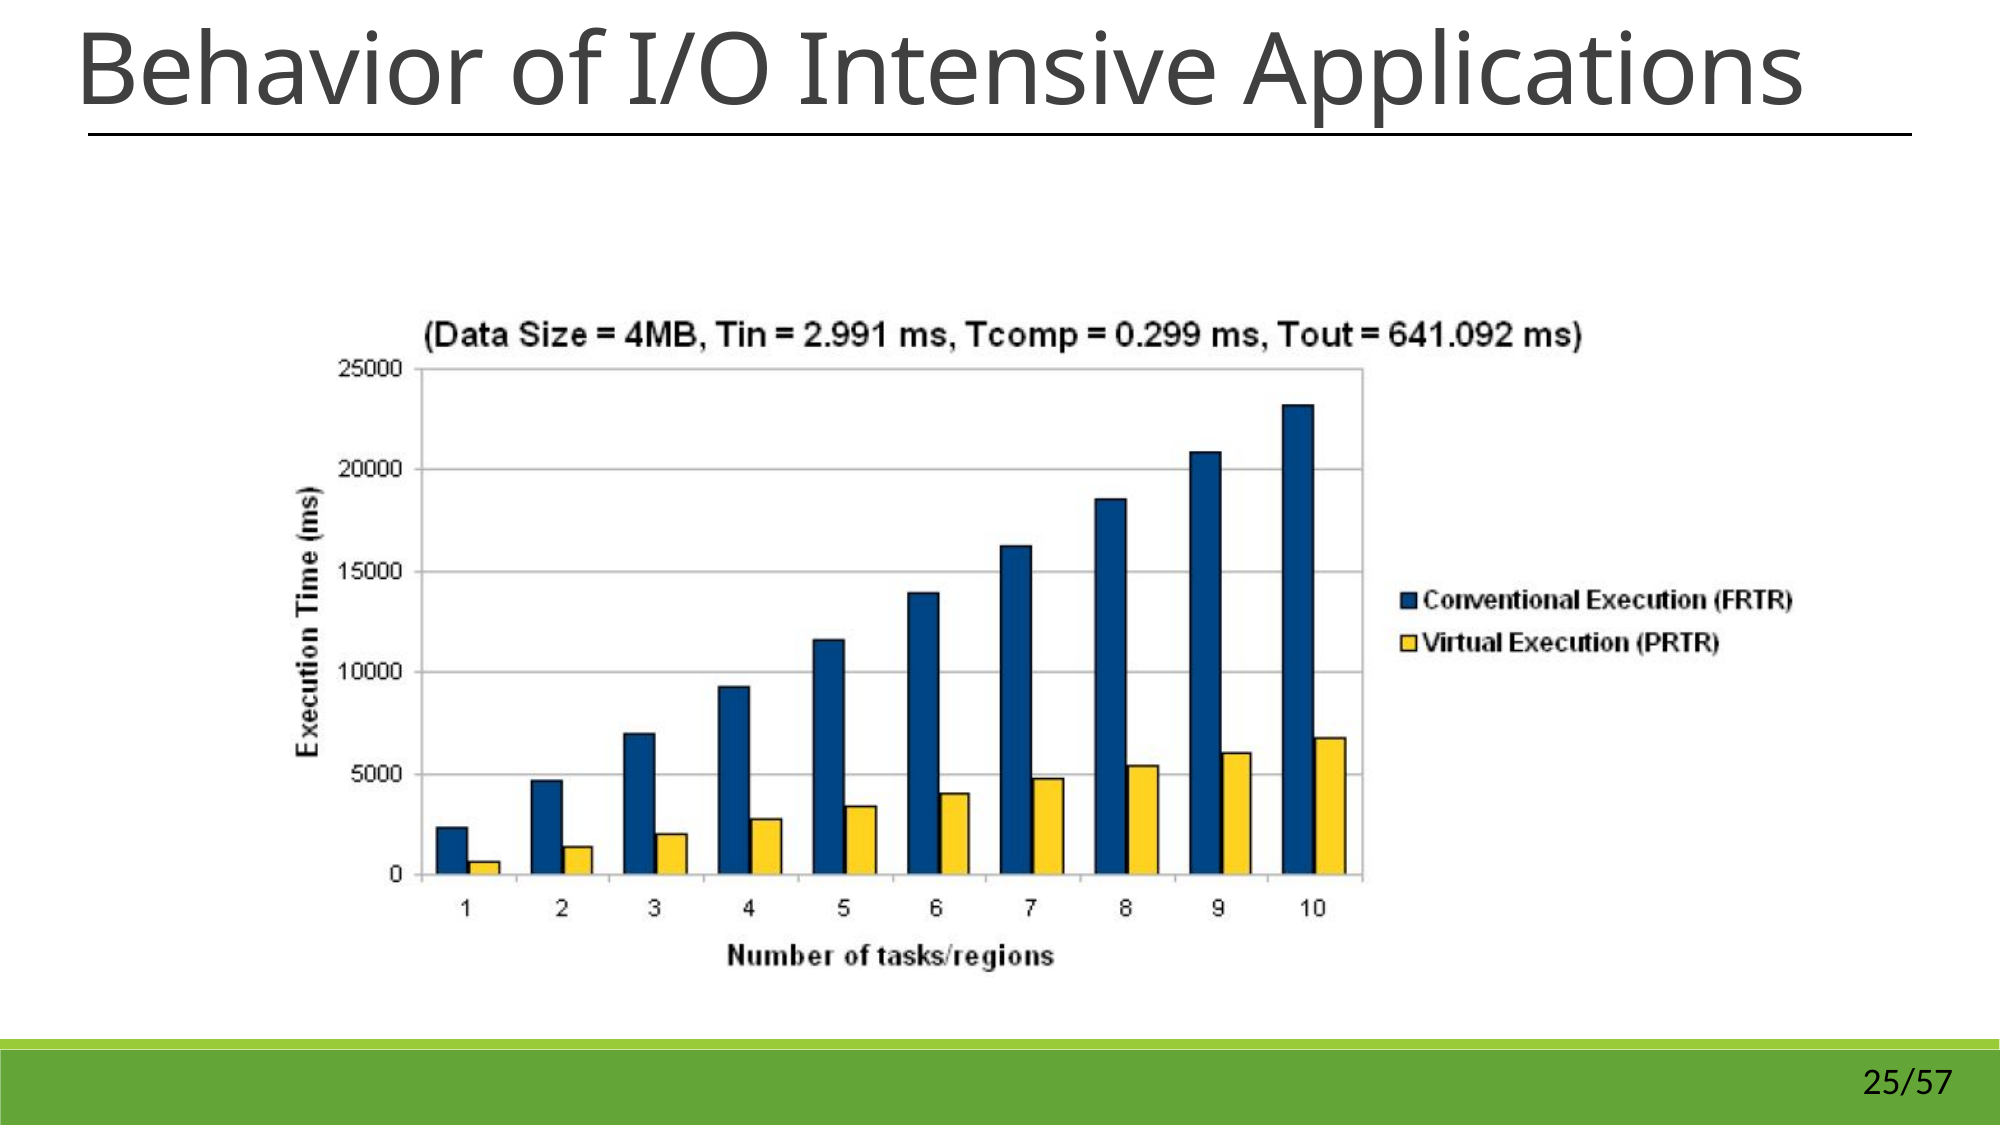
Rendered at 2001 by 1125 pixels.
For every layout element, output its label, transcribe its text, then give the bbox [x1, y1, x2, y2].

picture [136, 274, 1863, 979]
text_box Behavior of I/O Intensive Applications [60, 15, 1940, 254]
text_box 25/57 [1847, 1049, 1973, 1110]
